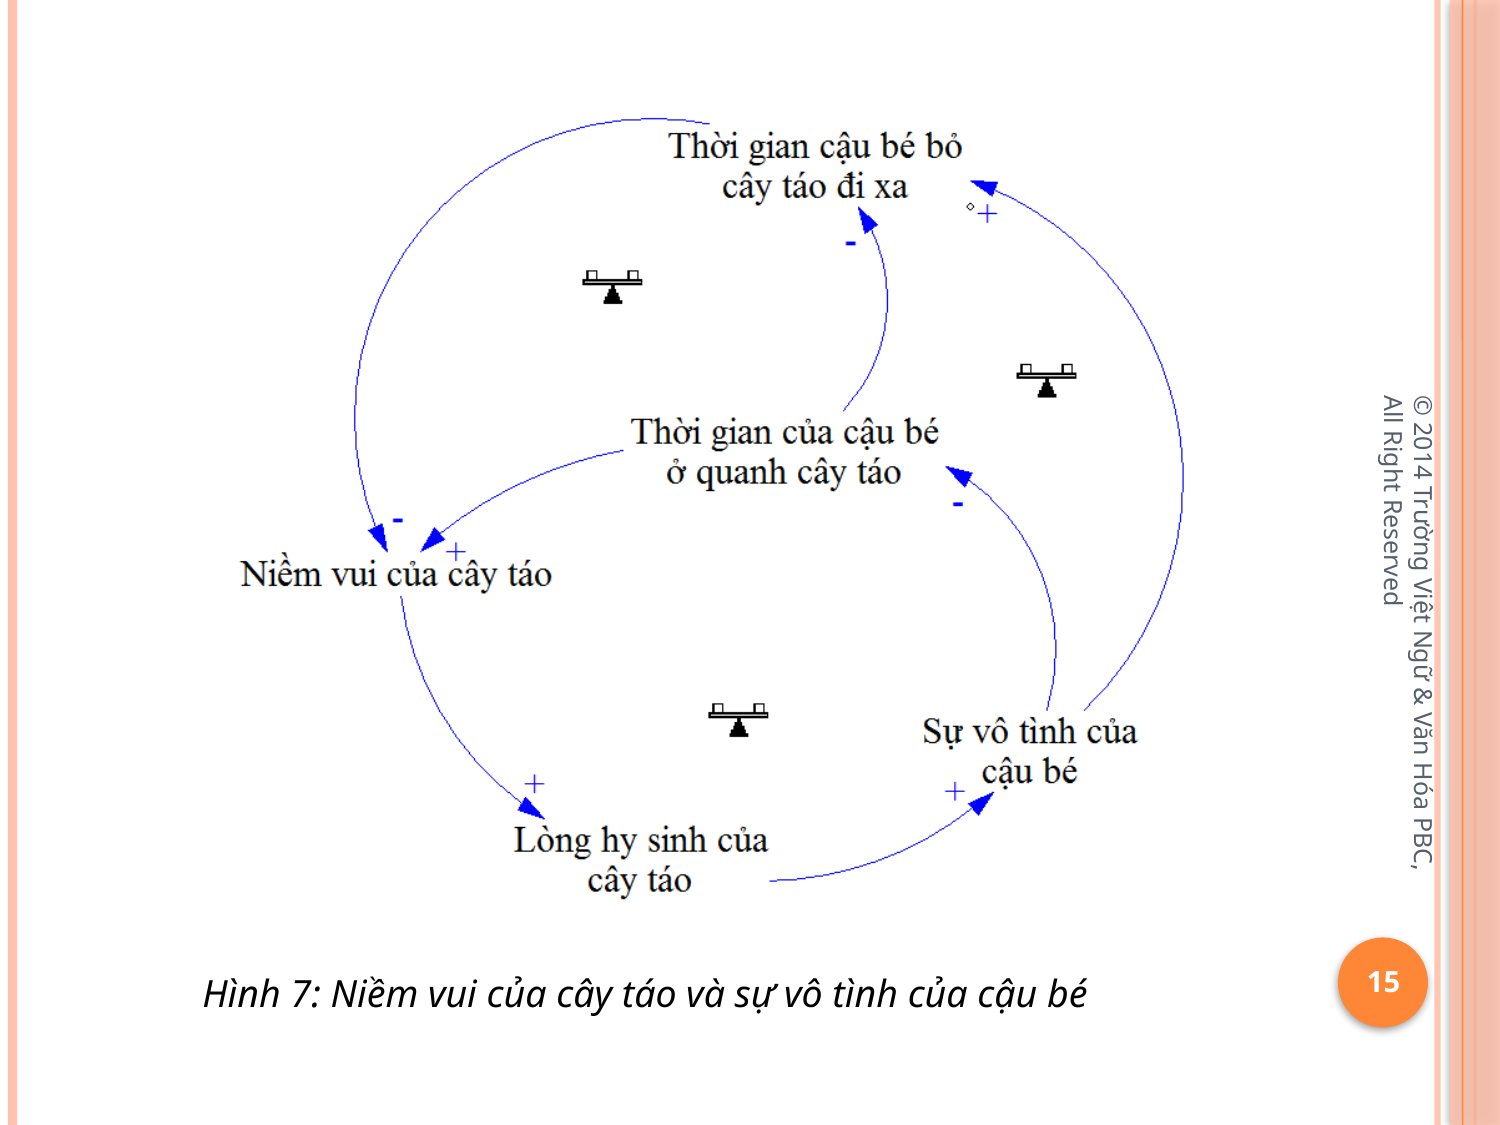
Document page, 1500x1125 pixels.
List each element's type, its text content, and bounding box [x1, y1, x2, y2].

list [211, 61, 1226, 944]
slide_number 15 [1333, 940, 1434, 1027]
text_box Hình 7: Niềm vui của cây táo và sự vô tình của cậu bé [187, 962, 1238, 1023]
footer © 2014 Trường Việt Ngữ & Văn Hóa PBC, All Right Reserved [1379, 380, 1440, 906]
